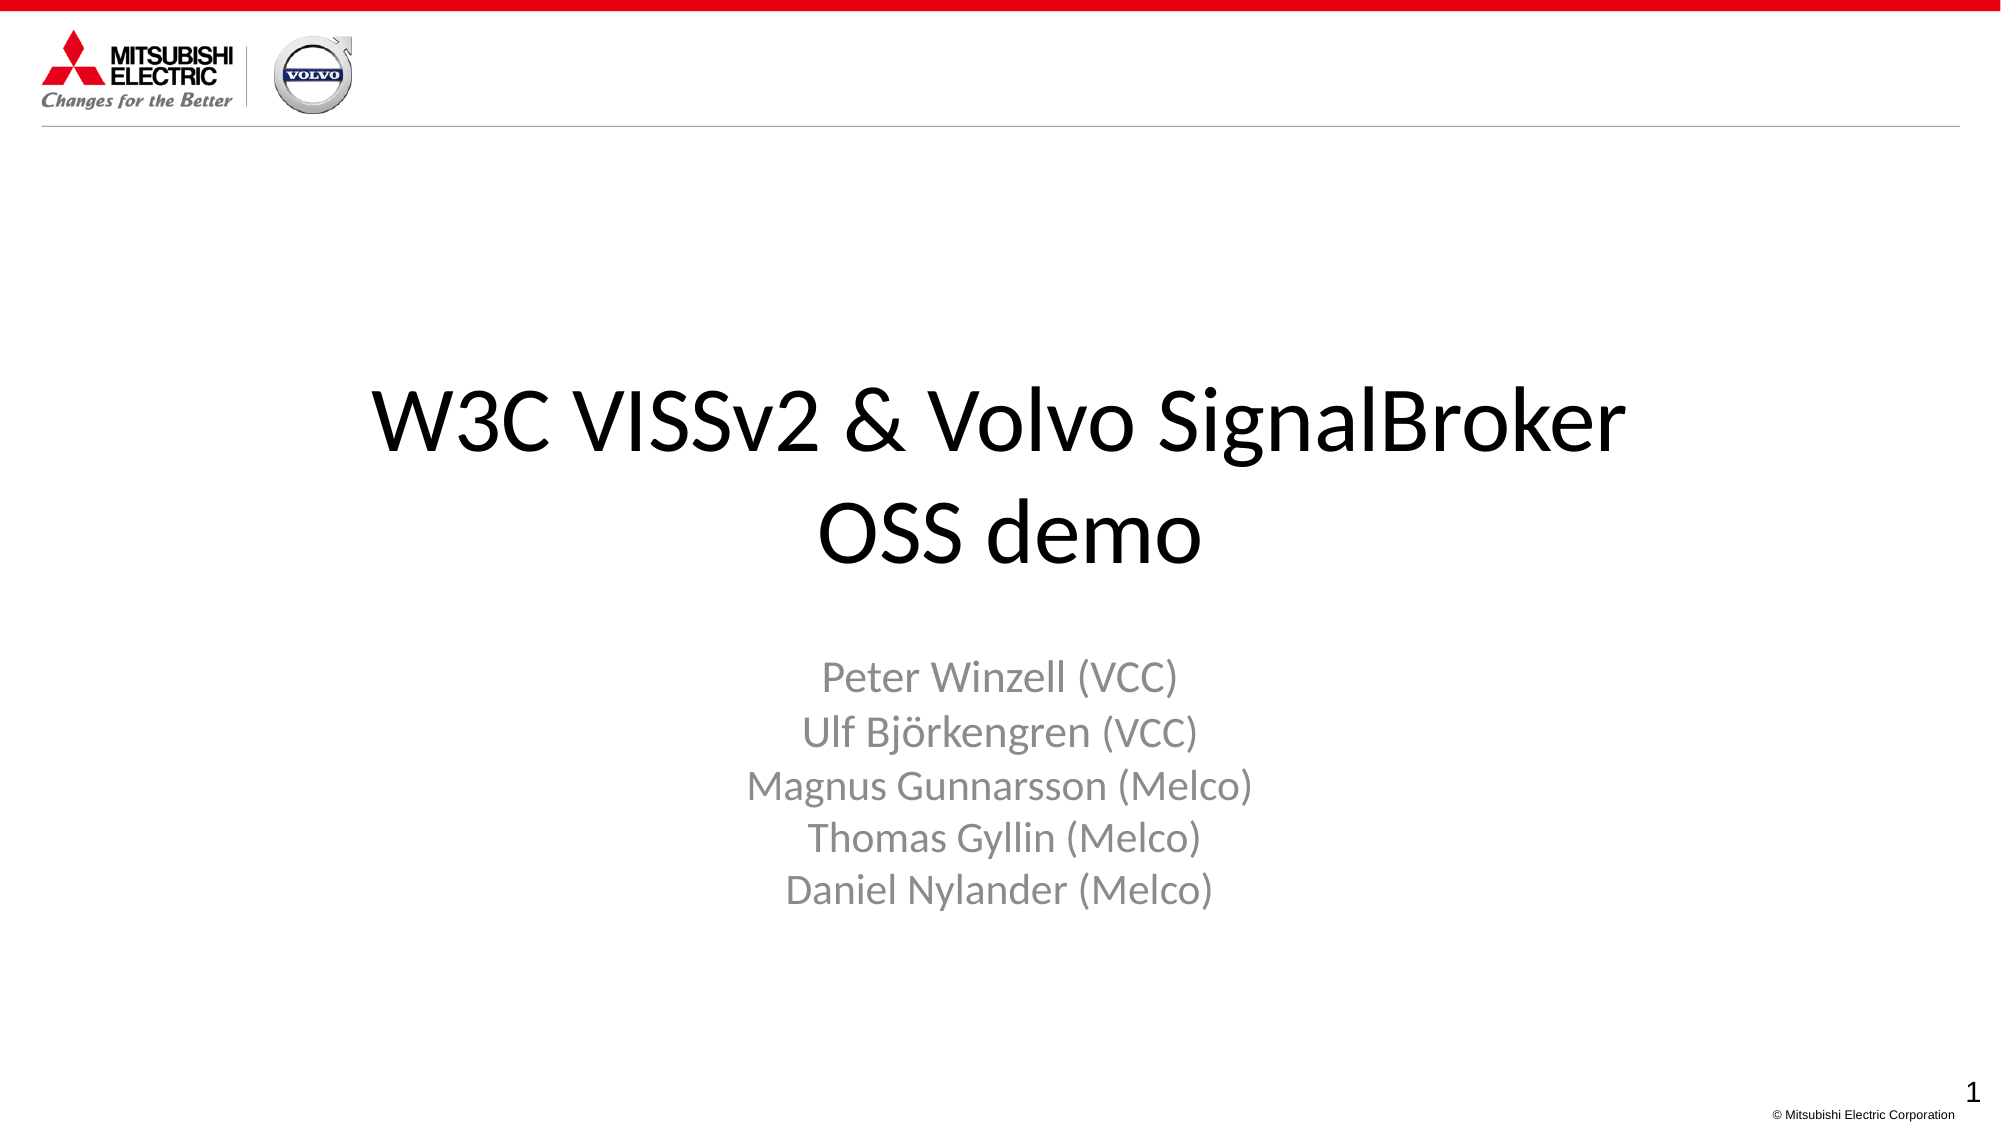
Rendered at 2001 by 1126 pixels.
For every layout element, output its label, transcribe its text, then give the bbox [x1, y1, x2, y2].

picture [0, 0, 2001, 1125]
title W3C VISSv2 & Volvo SignalBroker OSS demo [150, 349, 1851, 591]
subtitle Peter Winzell (VCC) Ulf Björkengren (VCC) Magnus Gunnarsson (Melco) Thomas Gyllin (Melco) Daniel Nylander (Melco) [300, 637, 1701, 926]
